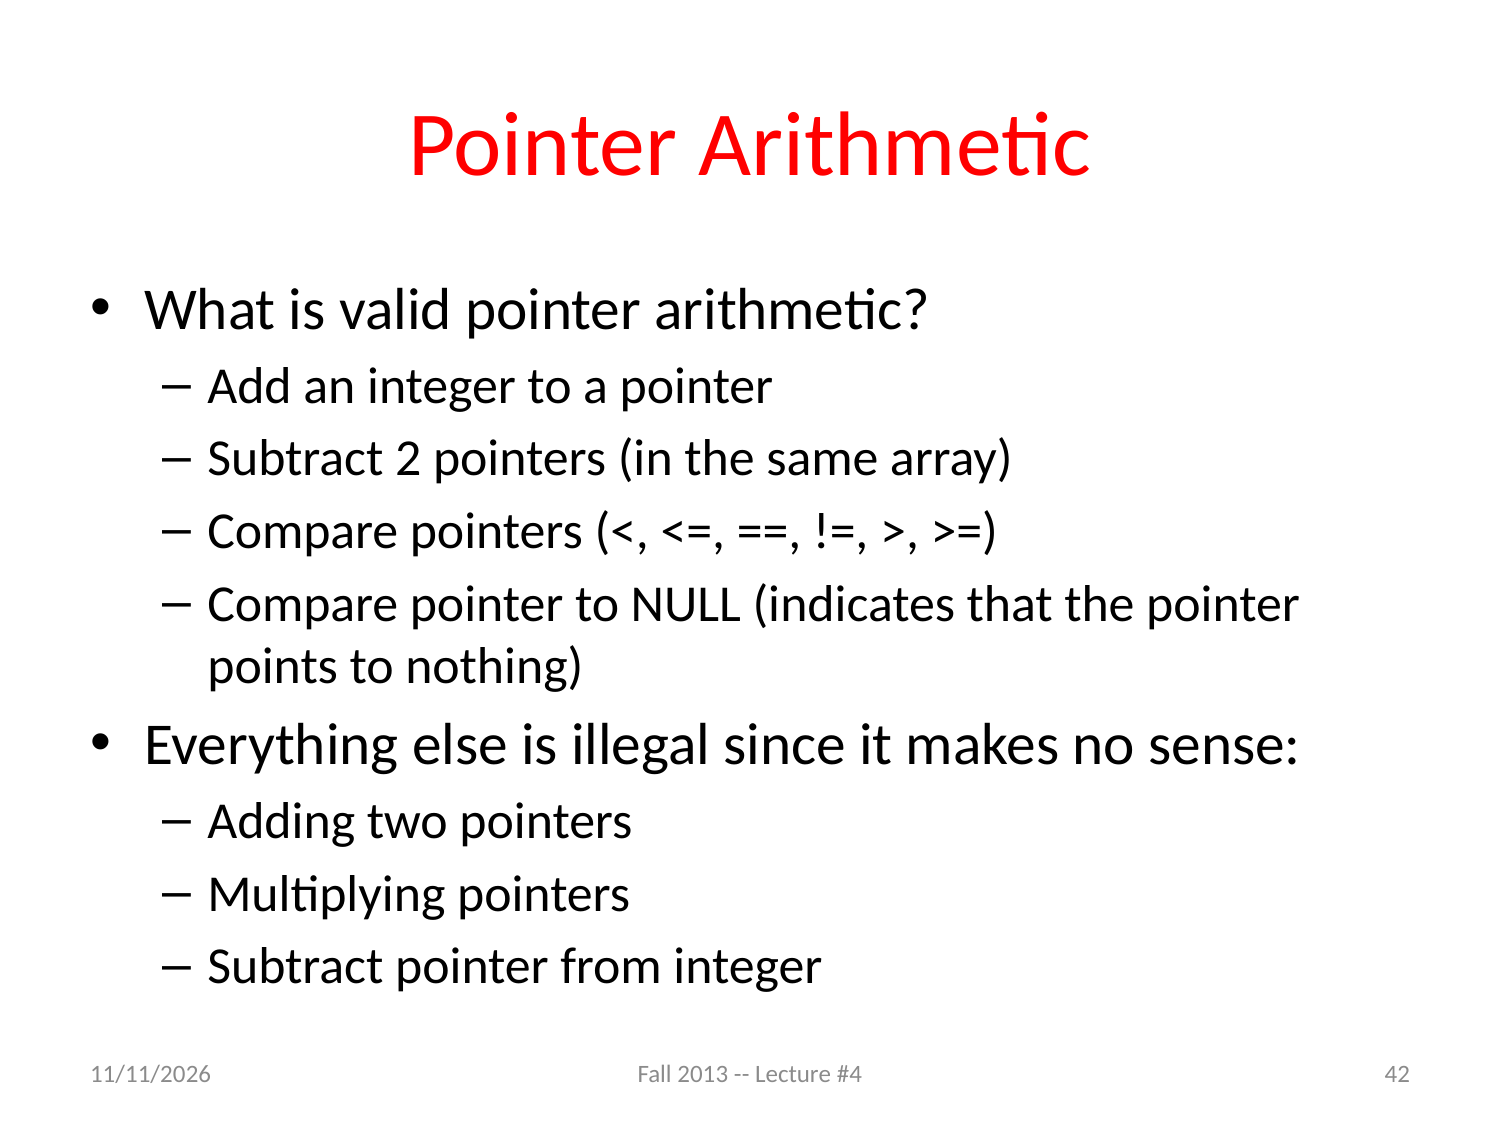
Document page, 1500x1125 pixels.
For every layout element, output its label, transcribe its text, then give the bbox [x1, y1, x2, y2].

title Pointer Arithmetic [75, 45, 1425, 233]
slide_number 42 [1074, 1042, 1425, 1103]
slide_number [75, 1042, 425, 1103]
list What is valid pointer arithmetic? Add an integer to a pointer Subtract 2 pointers (in the same array) Compare pointers (<, <=, ==, !=, >, >=) Compare pointer to NULL (indicates that the pointer points to nothing) Everything else is illegal since it makes no sense: Adding two pointers Multiplying pointers Subtract pointer from integer [75, 262, 1425, 1005]
footer Fall 2013 -- Lecture #4 [512, 1042, 988, 1103]
